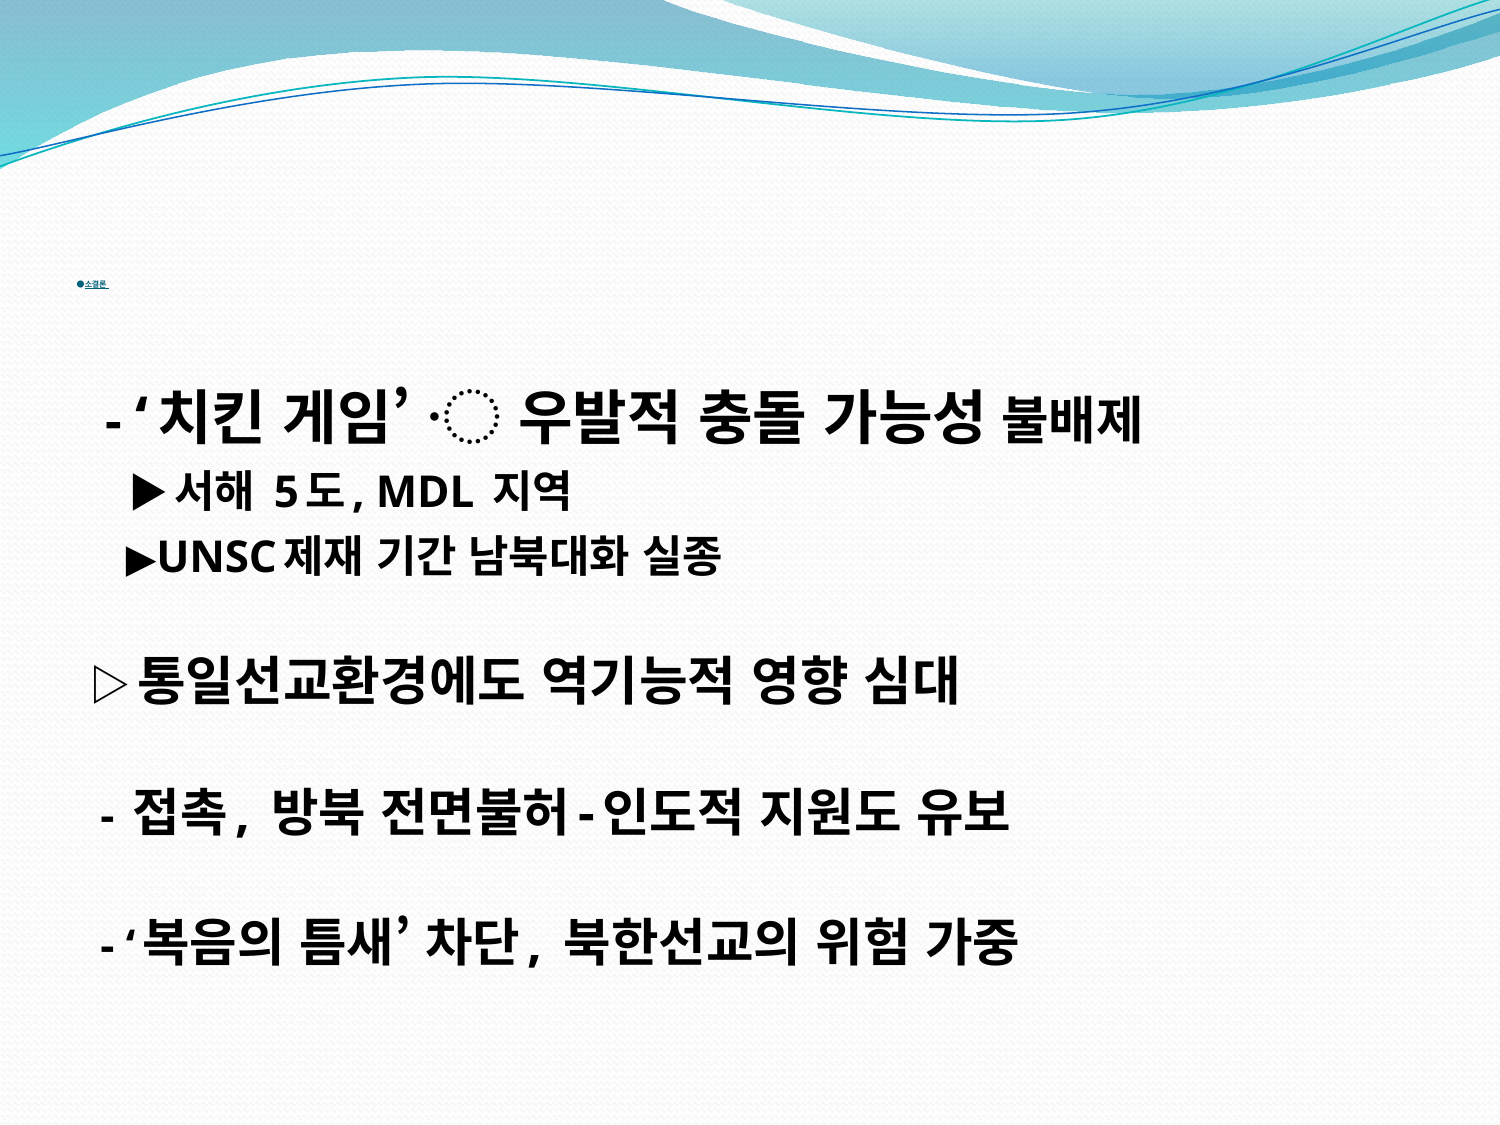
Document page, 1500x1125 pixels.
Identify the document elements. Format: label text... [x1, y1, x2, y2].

list - ‘치킨 게임’ 〮 우발적 충돌 가능성 불배제 ▶서해 5도, MDL 지역 ▶UNSC제재 기간 남북대화 실종 ▷통일선교환경에도 역기능적 영향 심대 - 접촉, 방북 전면불허-인도적 지원도 유보 - ‘복음의 틈새’ 차단, 북한선교의 위험 가중 [75, 317, 1425, 1038]
title ●소결론 [76, 101, 1427, 290]
